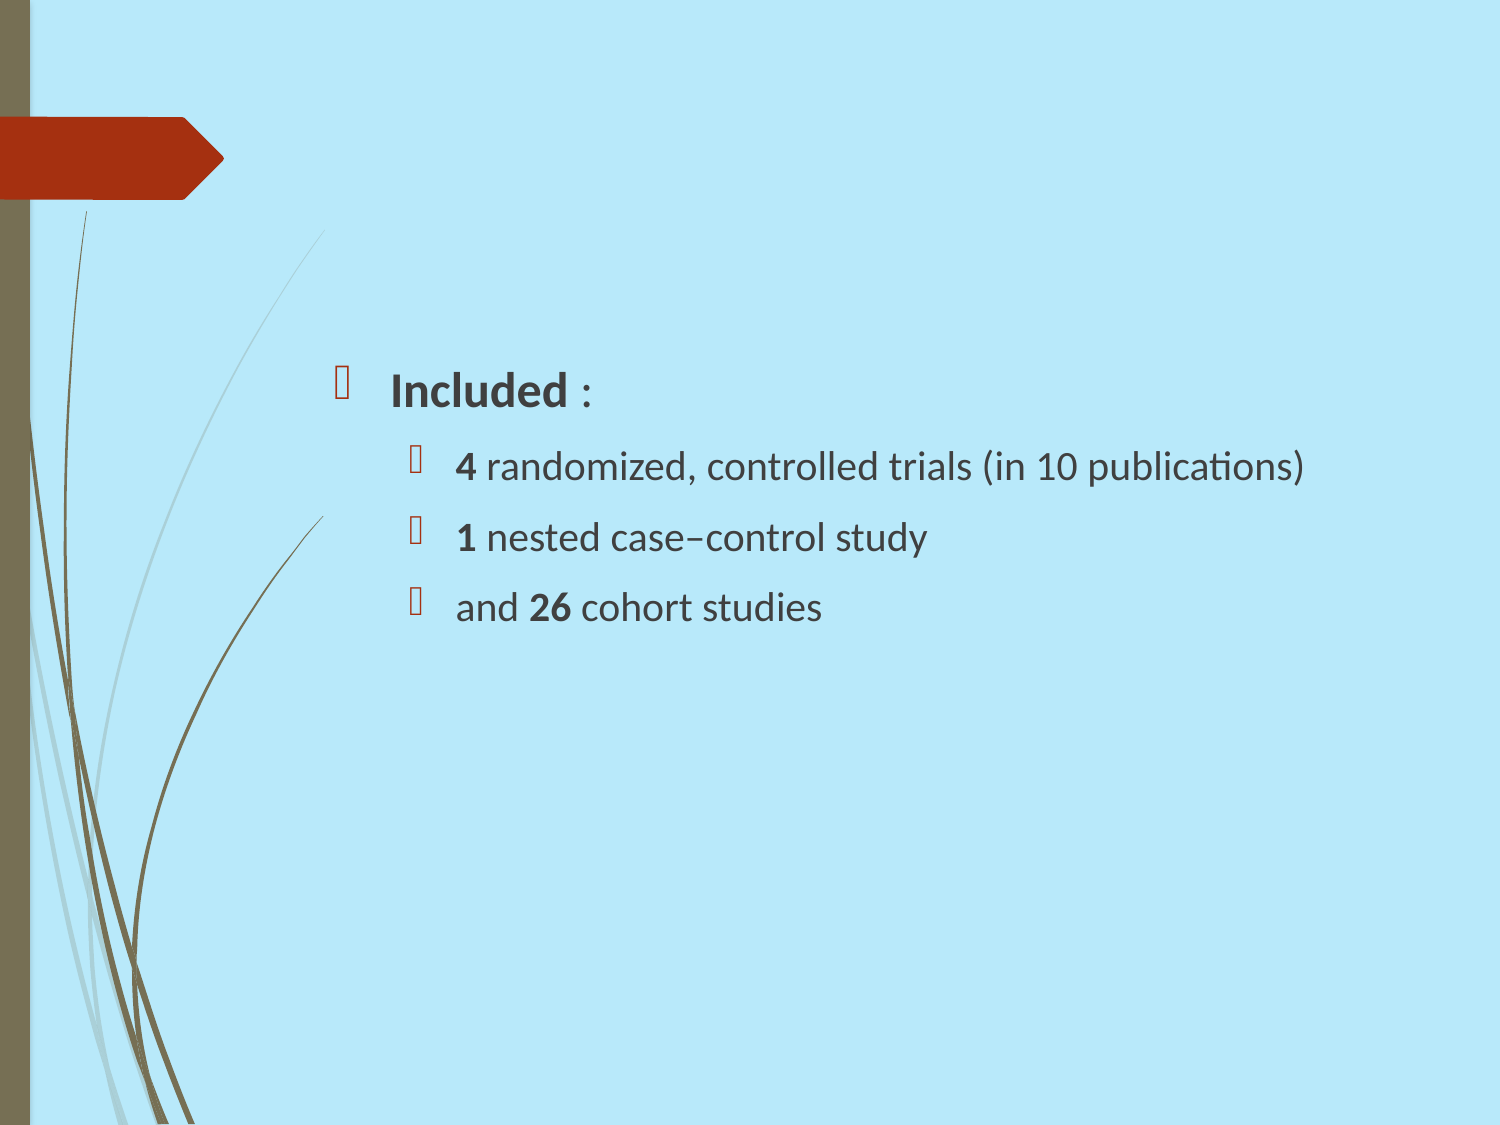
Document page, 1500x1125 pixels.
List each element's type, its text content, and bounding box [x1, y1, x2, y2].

list Included : 4 randomized, controlled trials (in 10 publications) 1 nested case–control study and 26 cohort studies [318, 350, 1400, 970]
